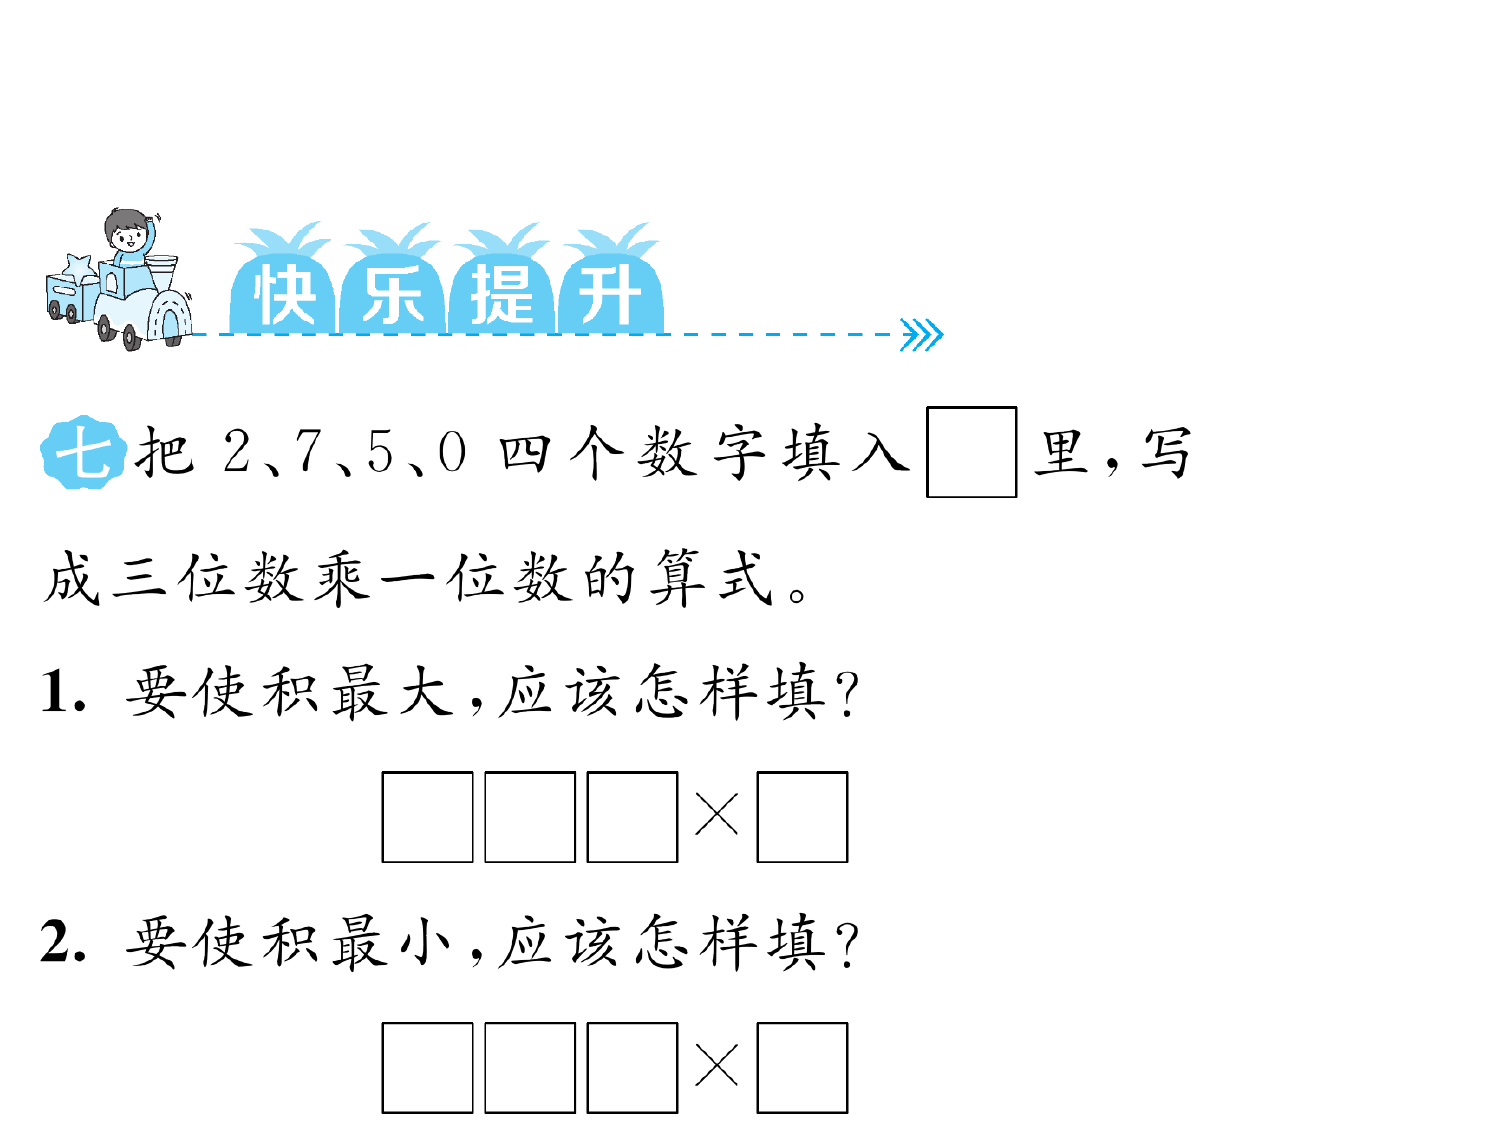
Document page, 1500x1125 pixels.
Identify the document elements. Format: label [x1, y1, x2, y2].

picture [35, 177, 1223, 1122]
